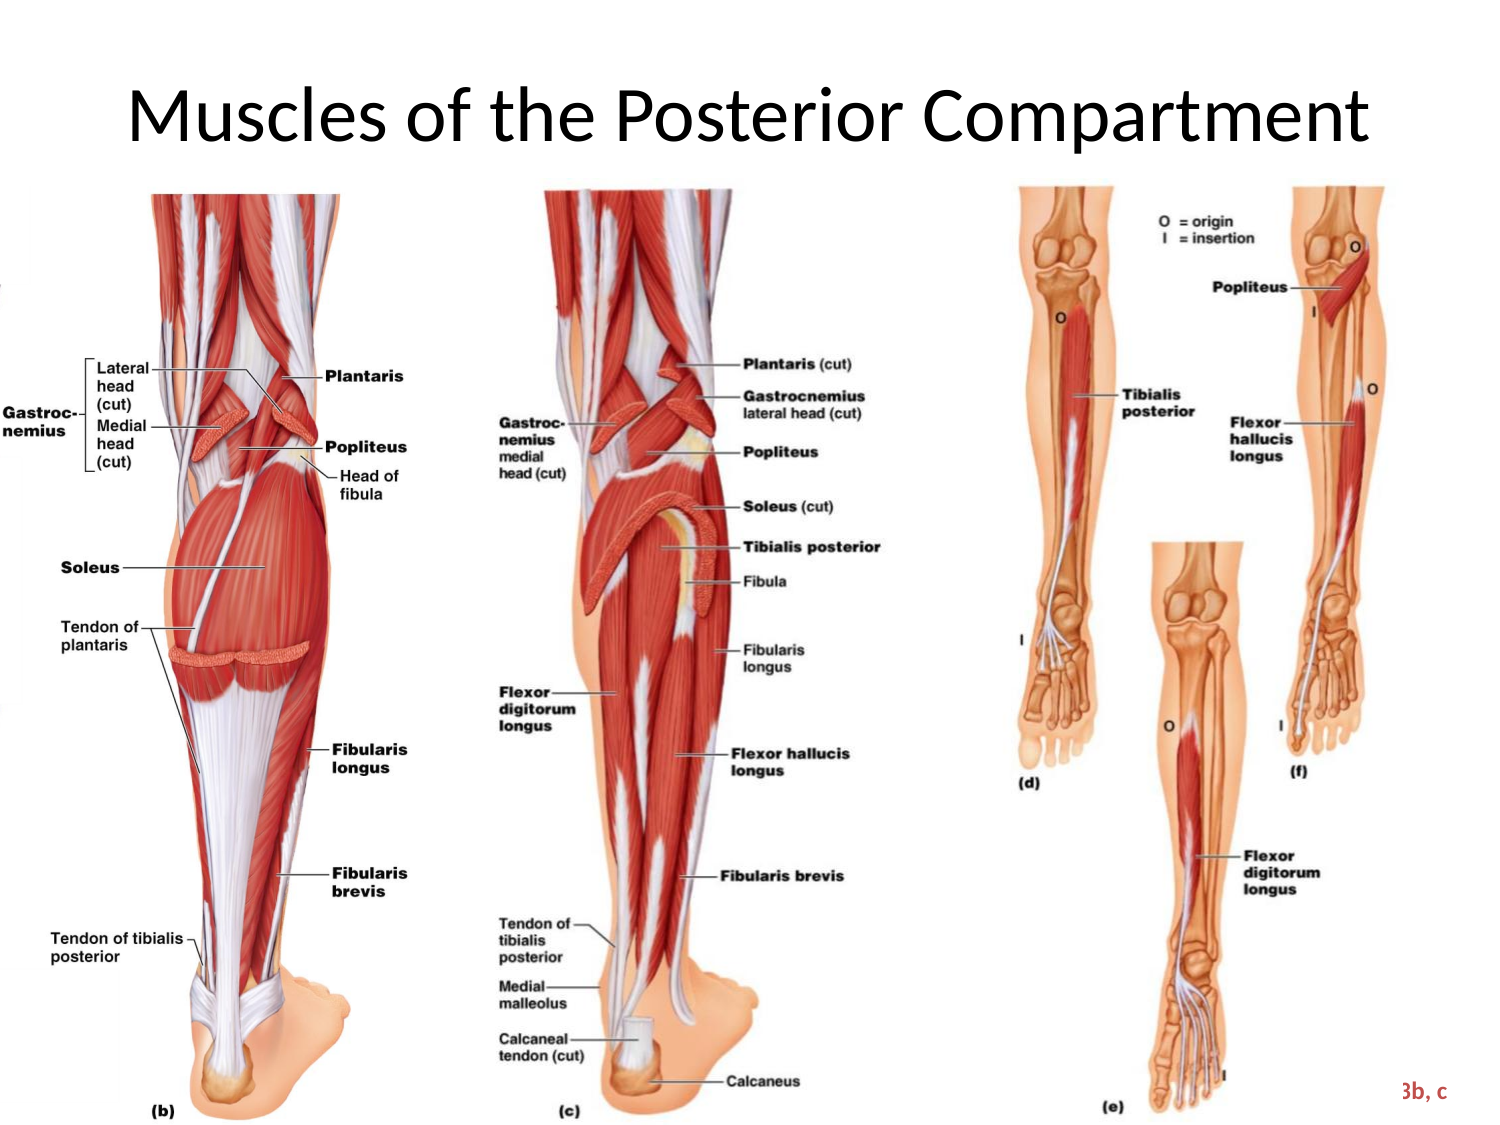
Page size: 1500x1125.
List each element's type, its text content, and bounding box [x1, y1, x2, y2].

picture [0, 186, 415, 1125]
title Muscles of the Posterior Compartment [74, 44, 1426, 176]
picture [987, 178, 1403, 1125]
picture [487, 178, 890, 1125]
text_box Figure 10.23b, c [1407, 1067, 1463, 1113]
